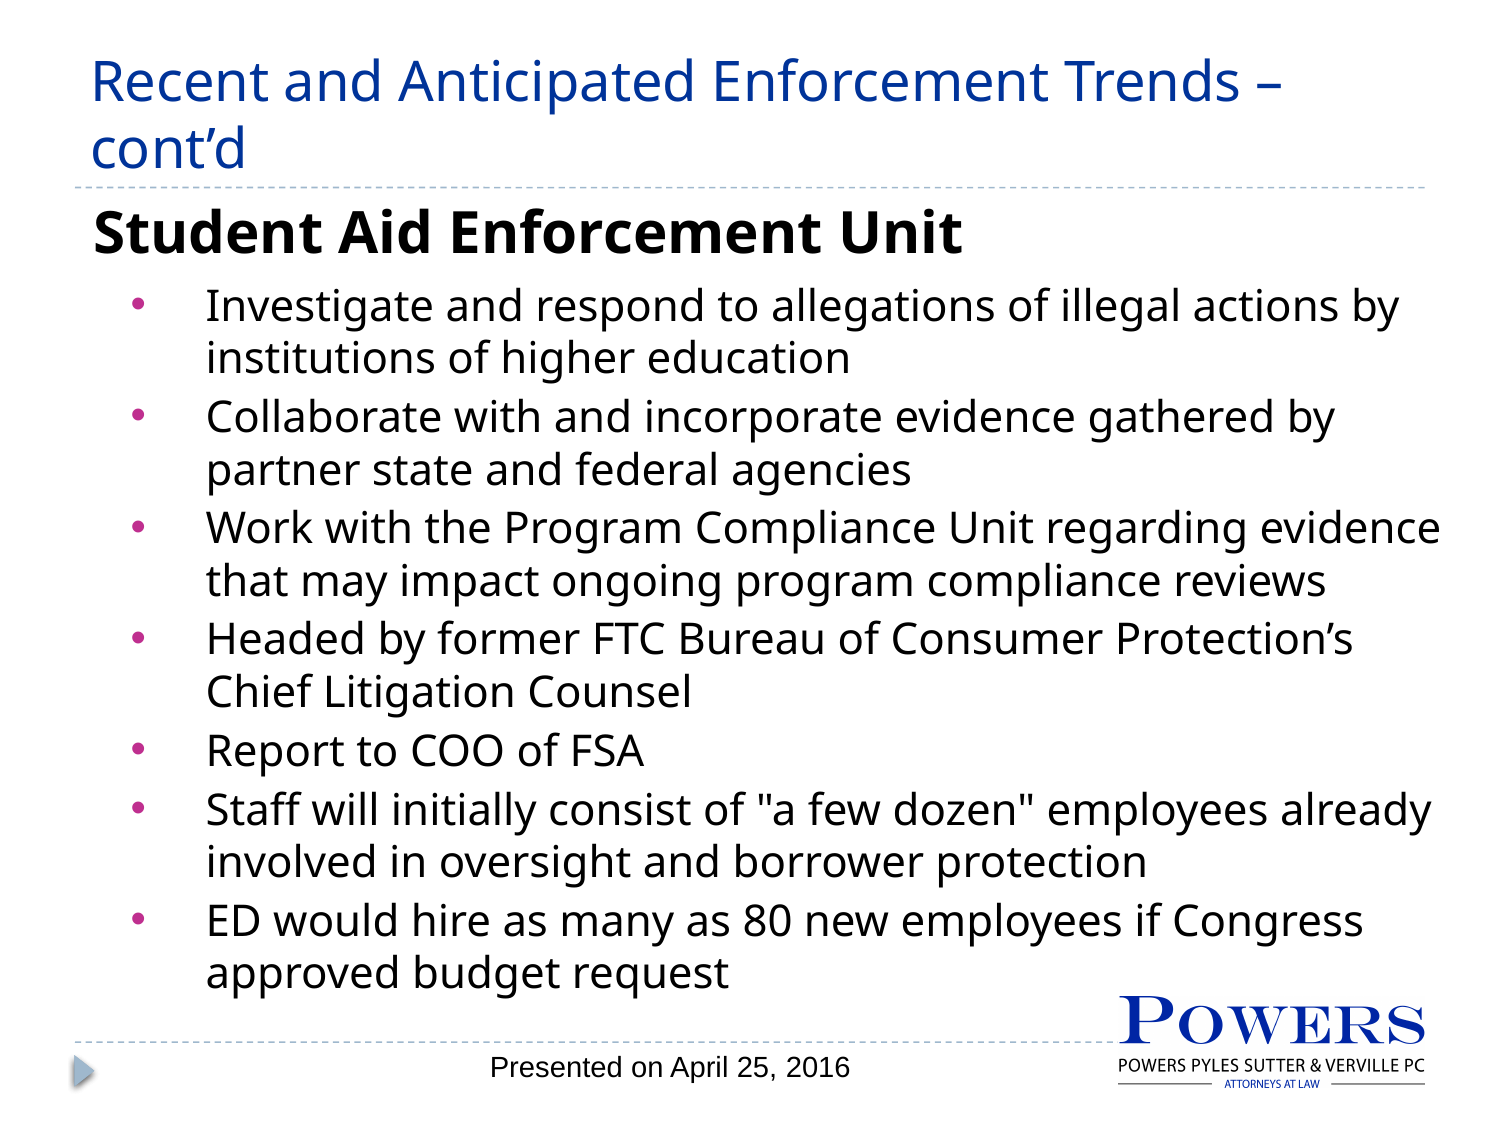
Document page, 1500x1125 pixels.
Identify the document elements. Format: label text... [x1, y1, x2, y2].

text_box Student Aid Enforcement Unit Investigate and respond to allegations of illegal actions by institutions of higher education Collaborate with and incorporate evidence gathered by partner state and federal agencies Work with the Program Compliance Unit regarding evidence that may impact ongoing program compliance reviews Headed by former FTC Bureau of Consumer Protection’s Chief Litigation Counsel Report to COO of FSA Staff will initially consist of "a few dozen" employees already involved in oversight and borrower protection ED would hire as many as 80 new employees if Congress approved budget request [3, 187, 1463, 1050]
picture [1118, 1050, 1425, 1088]
footer Presented on April 25, 2016 [474, 1040, 1050, 1101]
title Recent and Anticipated Enforcement Trends – cont’d [75, 37, 1425, 187]
